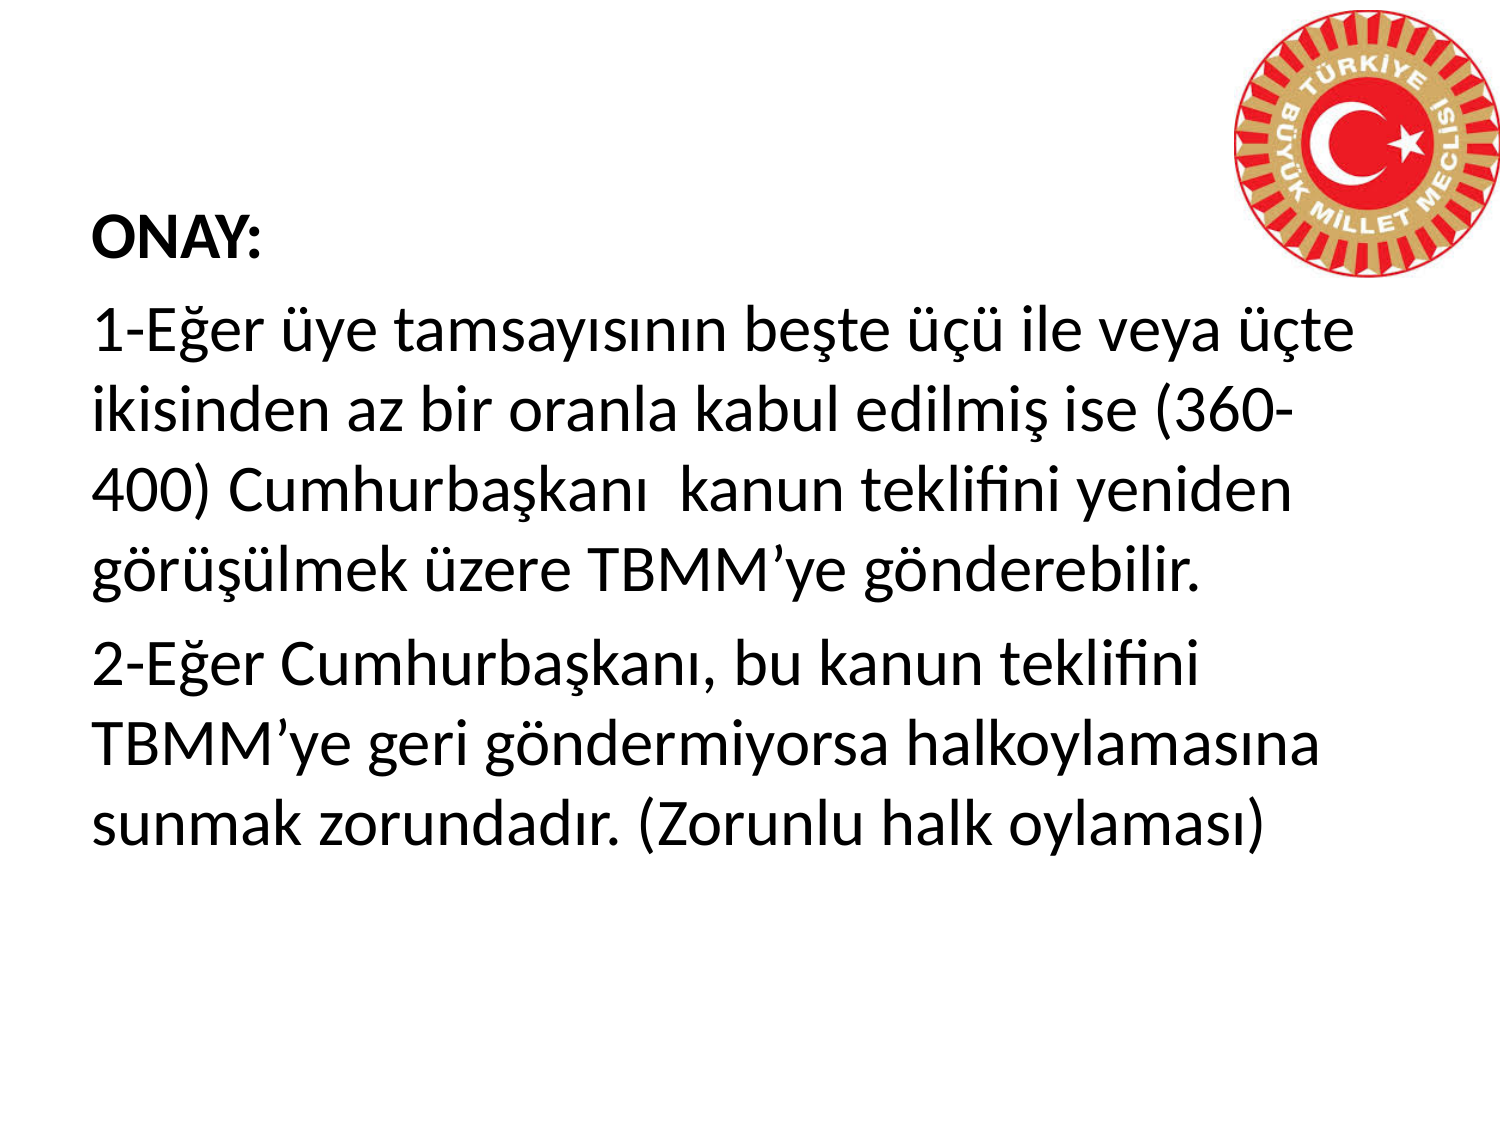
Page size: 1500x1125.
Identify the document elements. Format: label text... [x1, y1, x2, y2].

list ONAY: 1-Eğer üye tamsayısının beşte üçü ile veya üçte ikisinden az bir oranla kabul edilmiş ise (360-400) Cumhurbaşkanı kanun teklifini yeniden görüşülmek üzere TBMM’ye gönderebilir. 2-Eğer Cumhurbaşkanı, bu kanun teklifini TBMM’ye geri göndermiyorsa halkoylamasına sunmak zorundadır. (Zorunlu halk oylaması) [76, 184, 1427, 927]
picture [1233, 10, 1500, 279]
